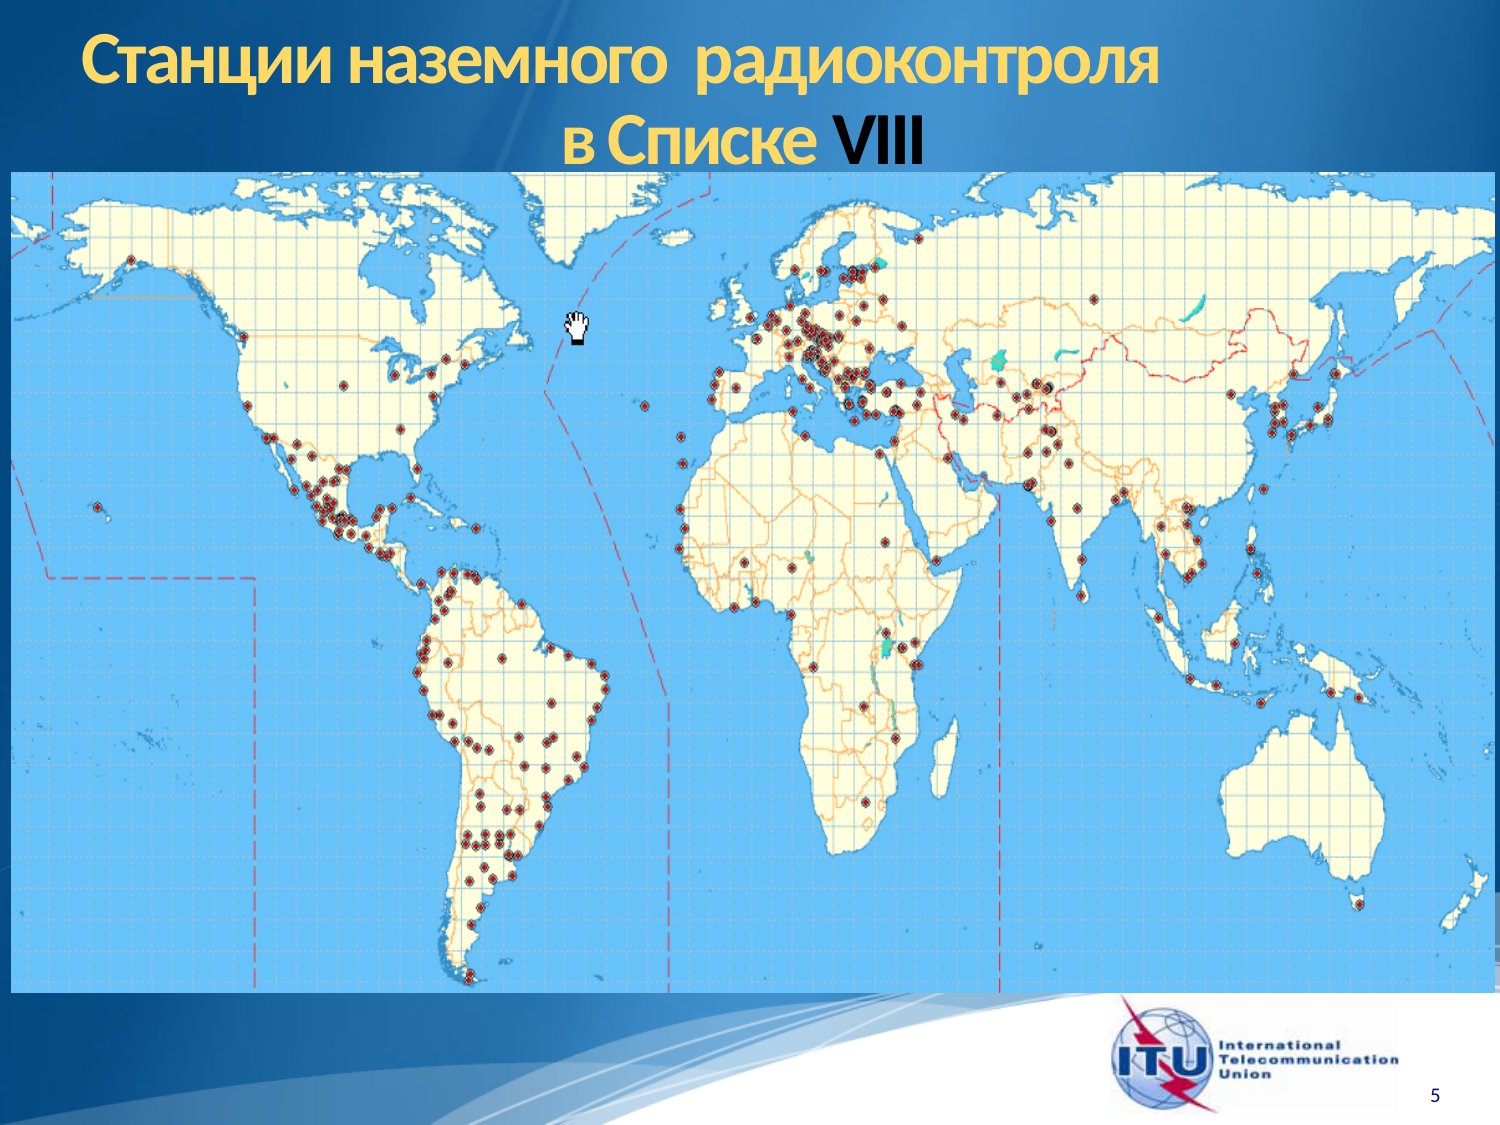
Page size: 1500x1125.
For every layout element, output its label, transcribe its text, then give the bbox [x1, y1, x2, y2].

picture [0, 0, 1500, 1125]
title Станции наземного радиоконтроля в Списке VIII [64, 19, 1440, 172]
text_box 5 [1415, 1074, 1483, 1114]
